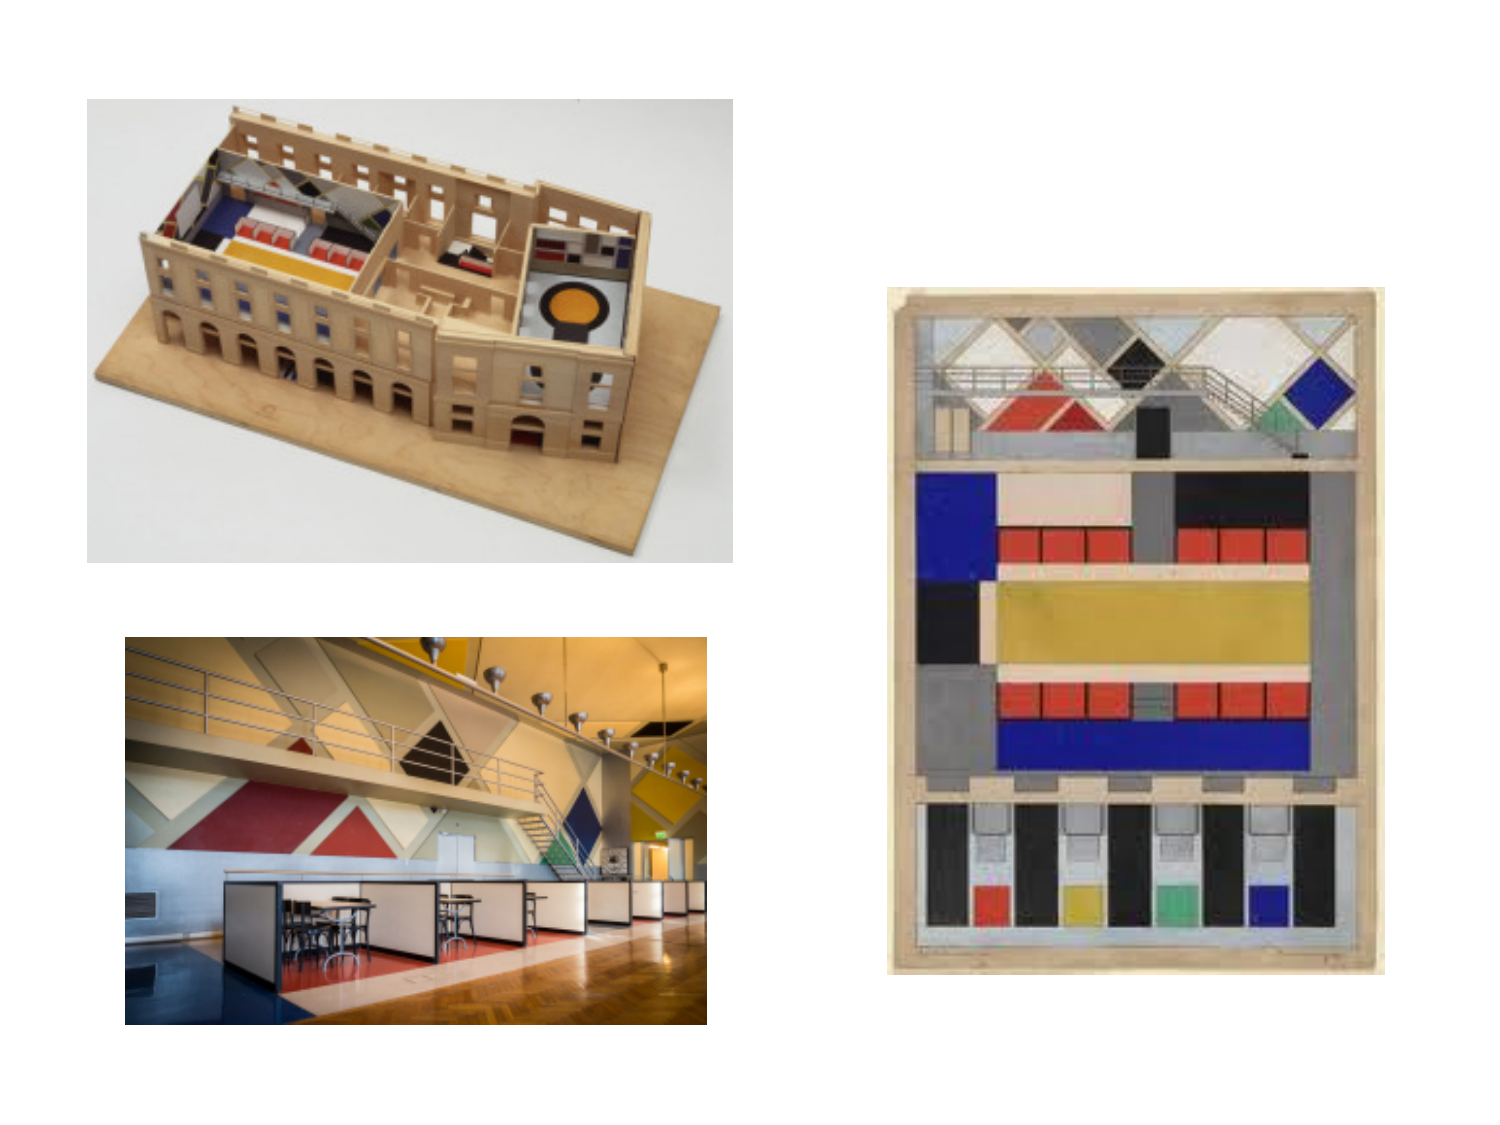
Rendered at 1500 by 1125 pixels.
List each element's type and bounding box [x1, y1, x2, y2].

picture [887, 287, 1386, 976]
picture [124, 637, 707, 1026]
picture [87, 99, 734, 563]
